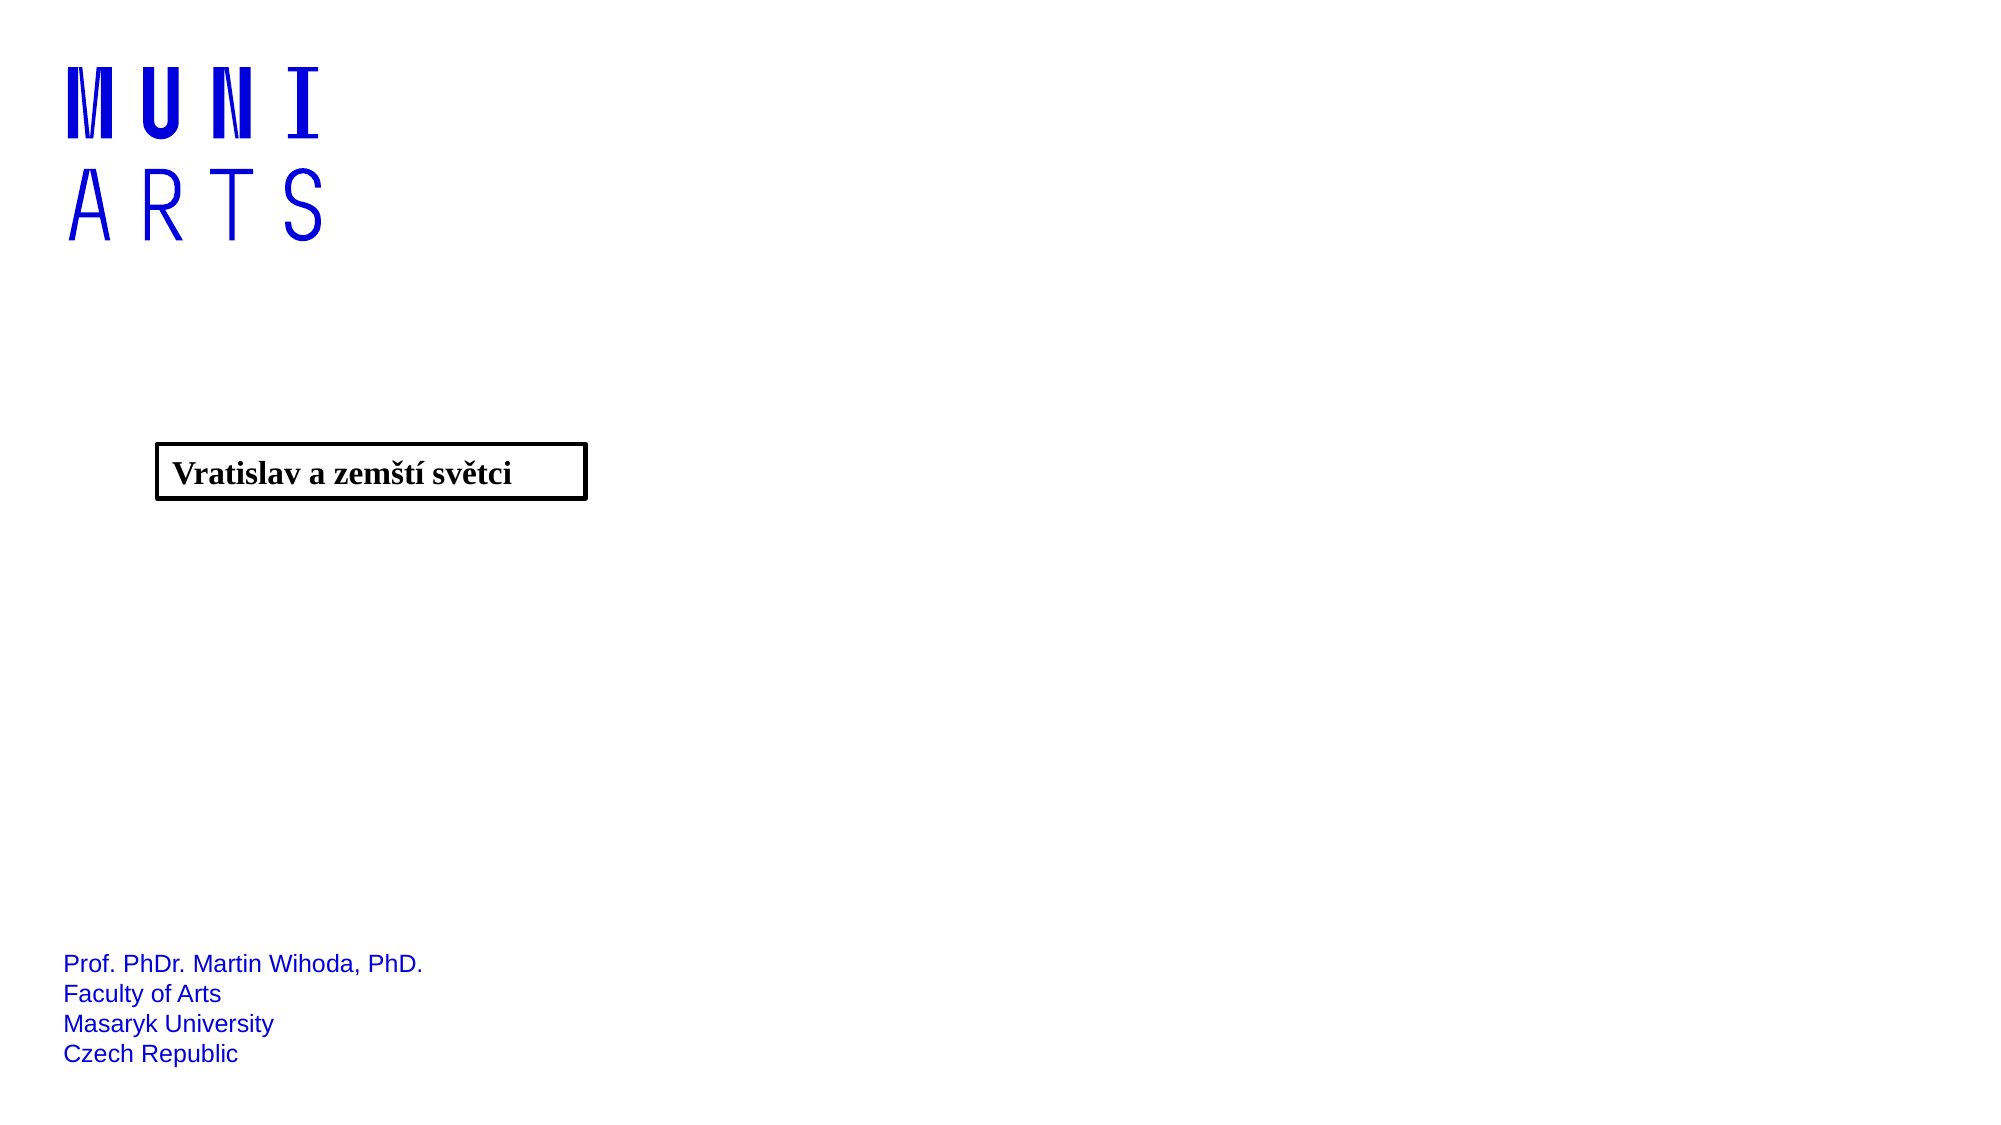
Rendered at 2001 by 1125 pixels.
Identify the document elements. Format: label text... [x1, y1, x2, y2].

text_box Vratislav a zemští světci [155, 442, 588, 501]
footer Prof. PhDr. Martin Wihoda, PhD. Faculty of Arts Masaryk University Czech Republic [63, 933, 455, 1082]
